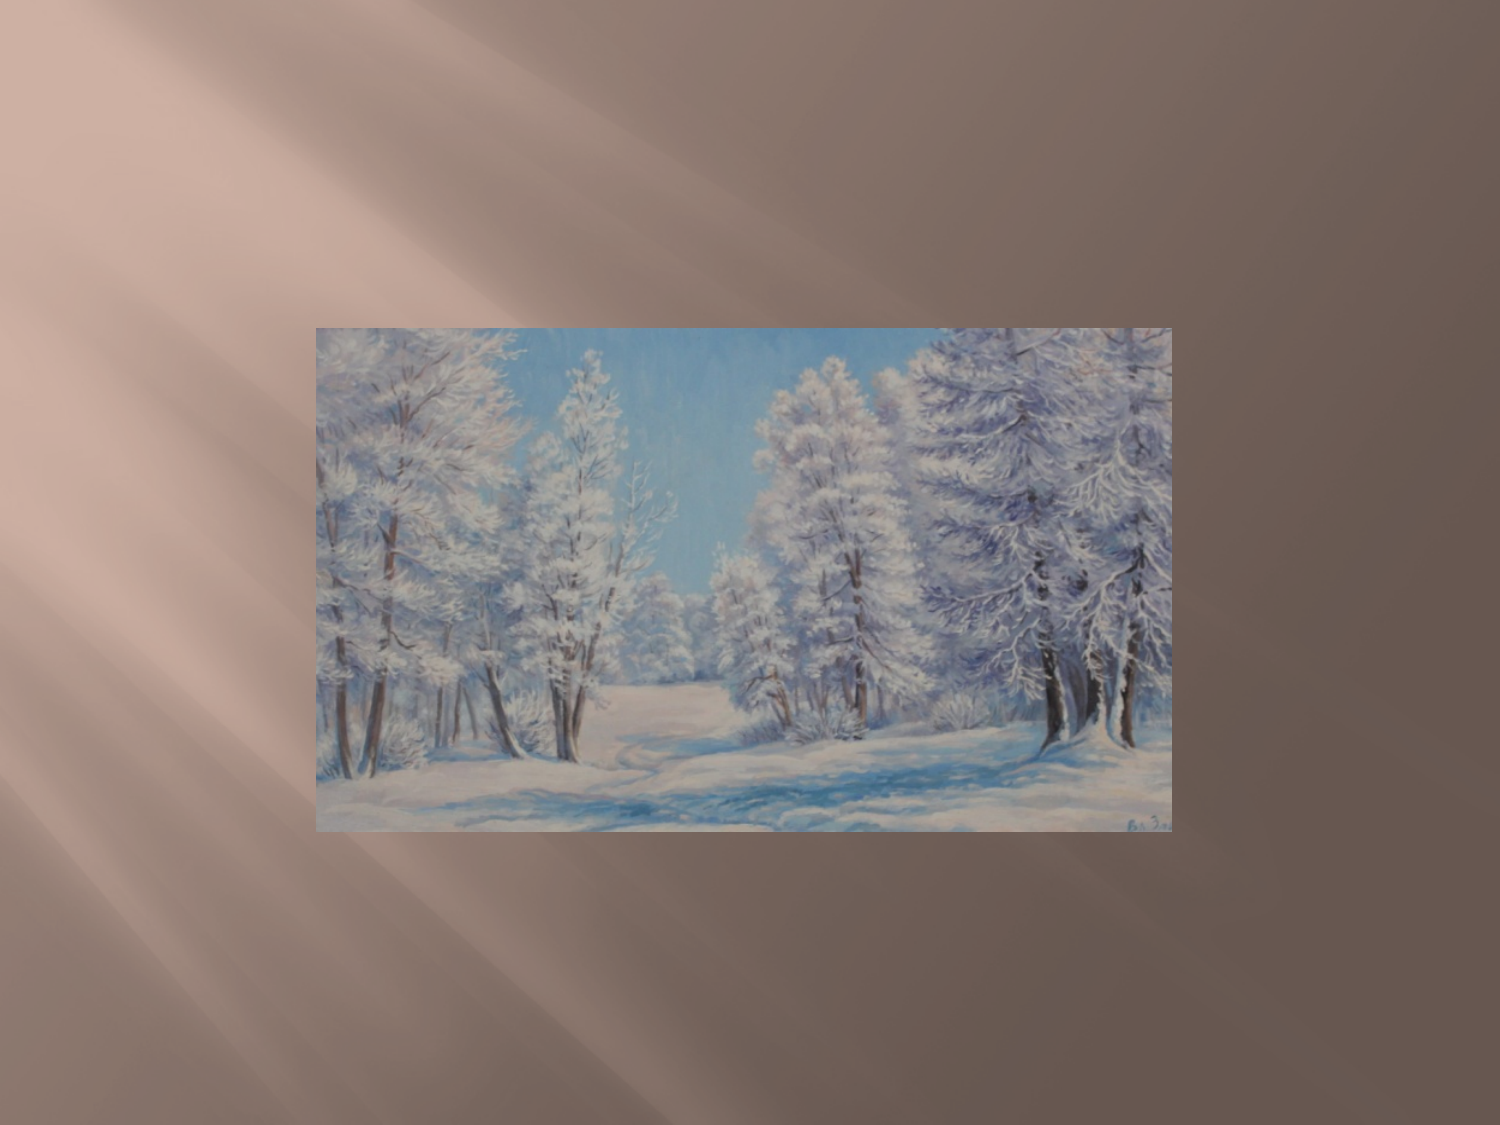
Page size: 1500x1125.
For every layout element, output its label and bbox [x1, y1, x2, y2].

list [316, 327, 1173, 833]
